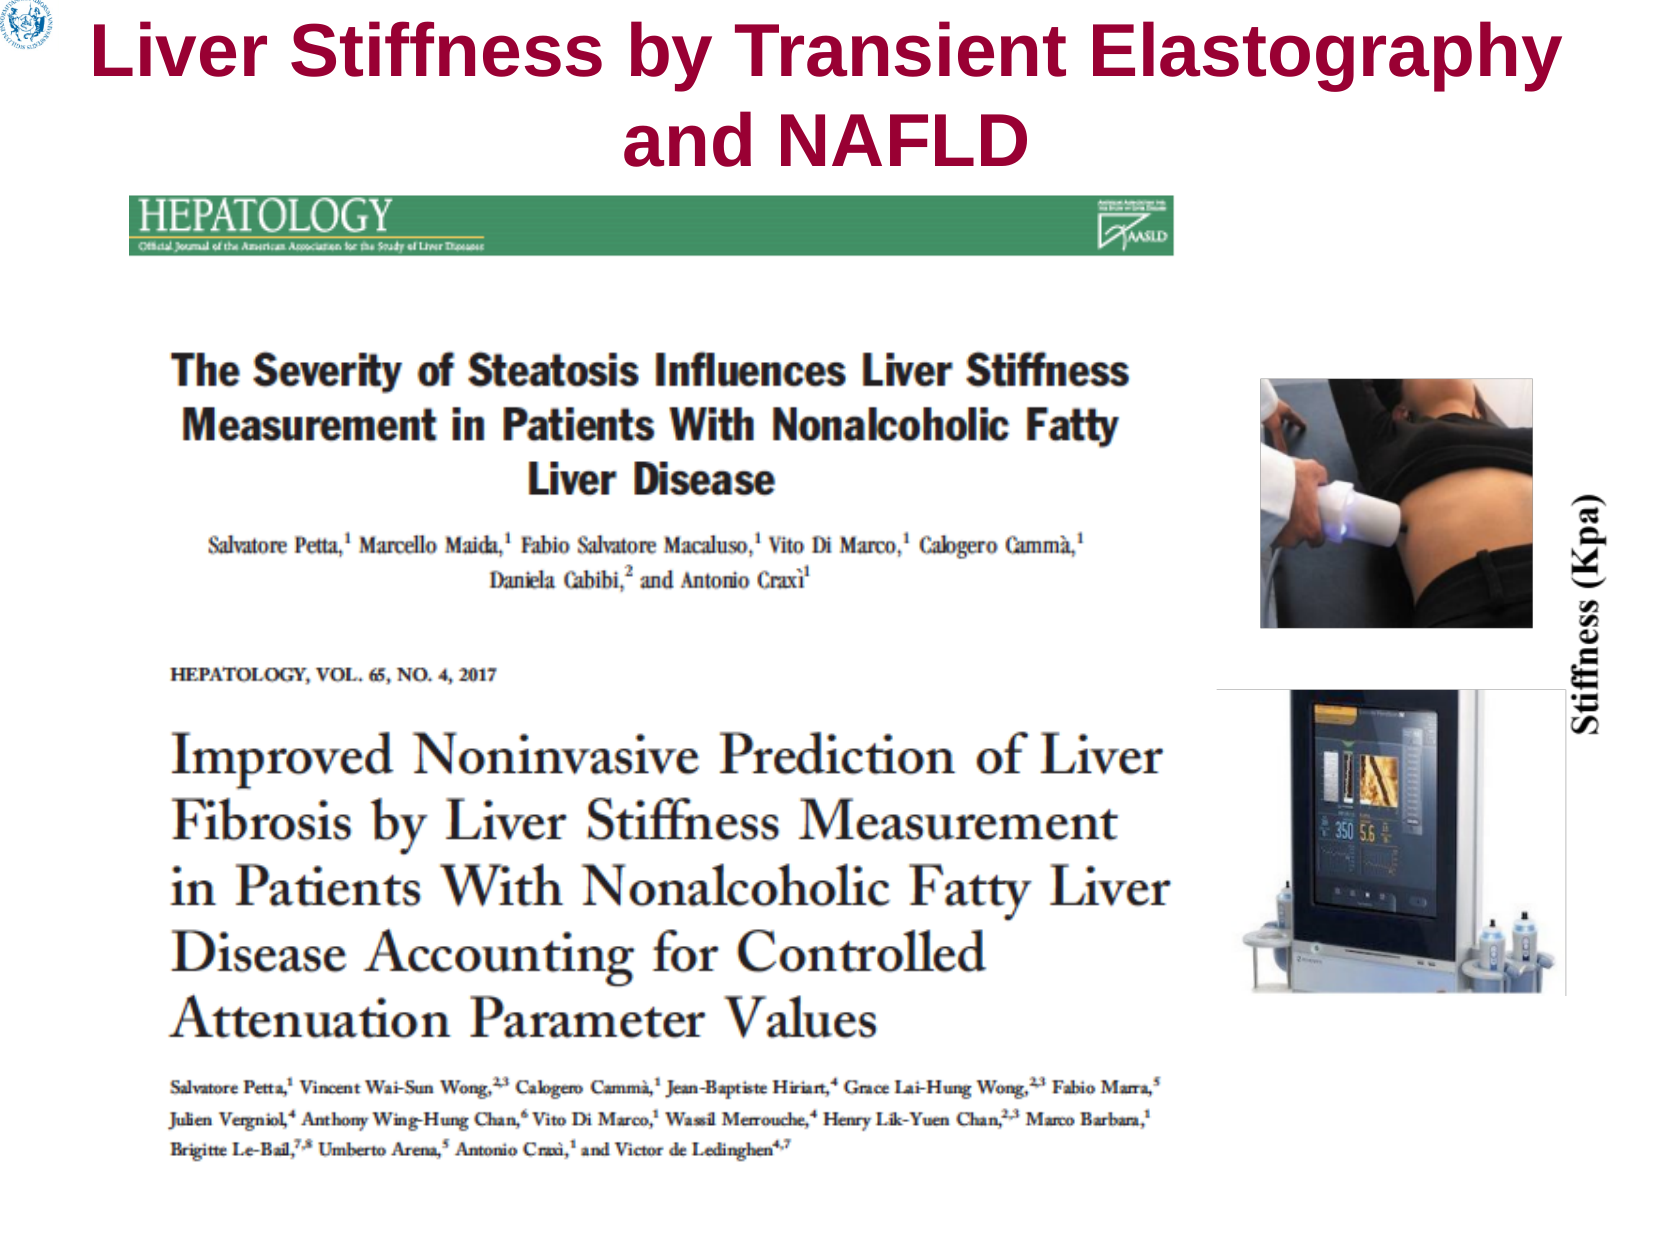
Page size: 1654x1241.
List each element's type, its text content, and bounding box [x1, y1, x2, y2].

title Liver Stiffness by Transient Elastography and NAFLD [0, 0, 1654, 195]
picture [129, 193, 1180, 601]
picture [1216, 315, 1629, 997]
picture [165, 655, 1180, 1171]
picture [0, 0, 59, 52]
